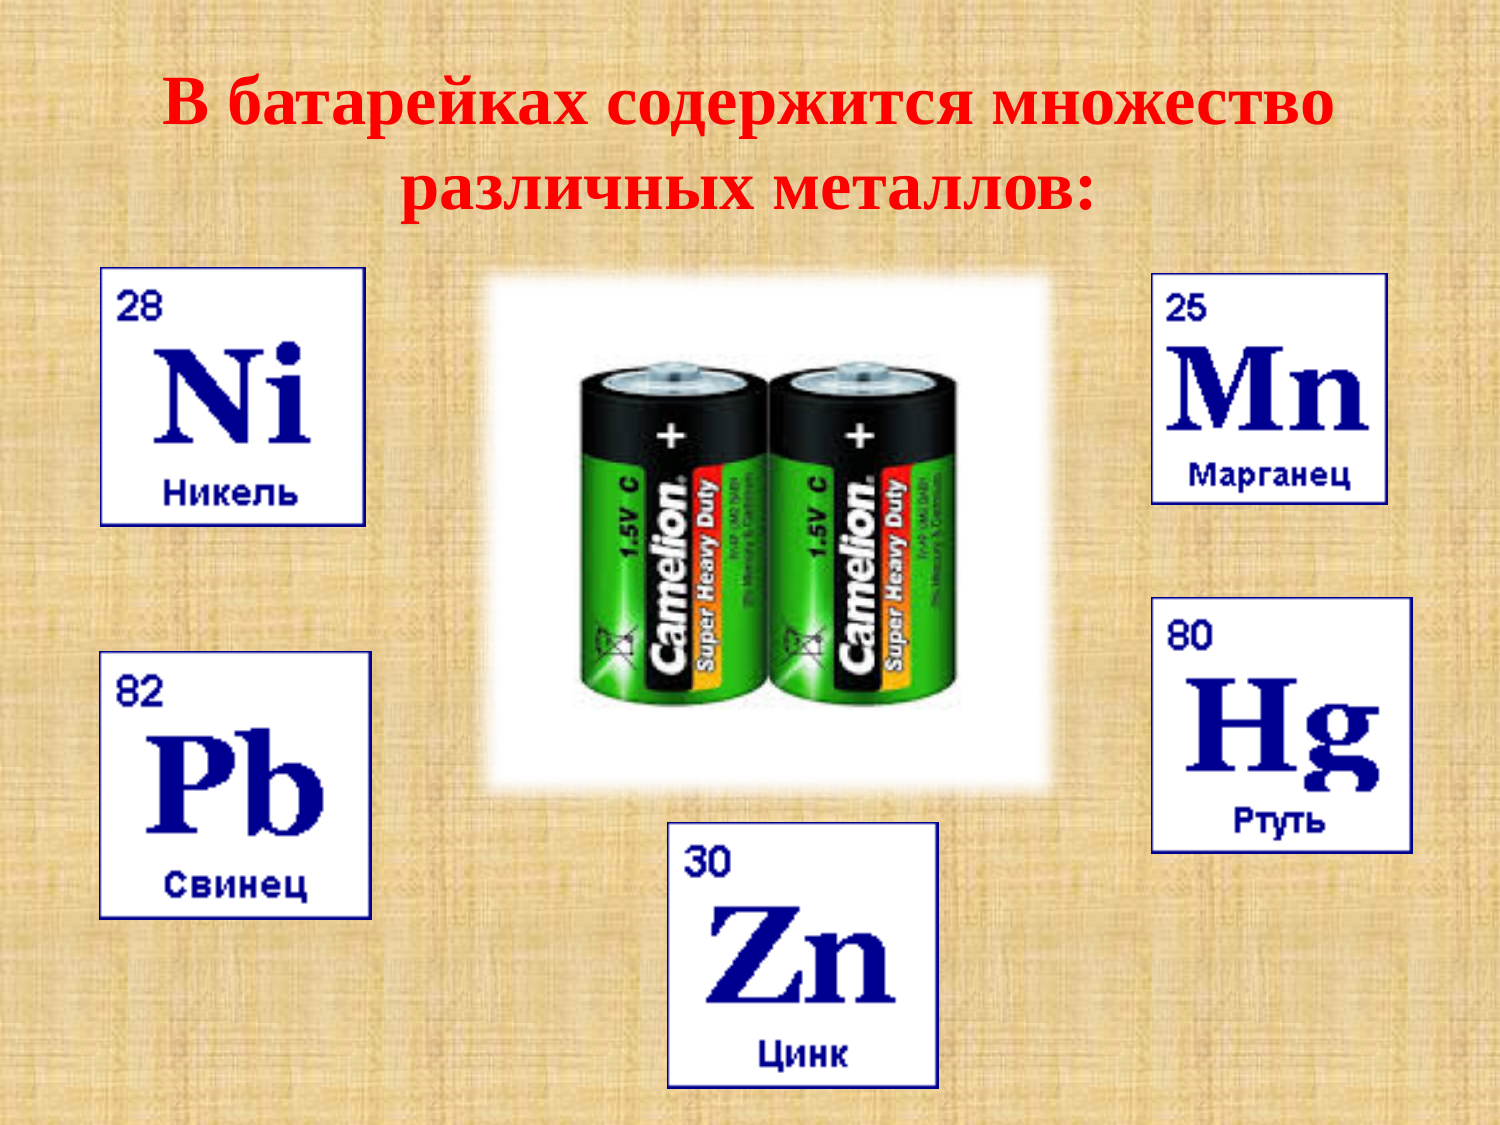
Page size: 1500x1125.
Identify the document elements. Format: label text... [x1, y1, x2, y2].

title В батарейках содержится множество различных металлов: [75, 45, 1425, 233]
picture [0, 0, 1500, 1125]
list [466, 255, 1070, 811]
